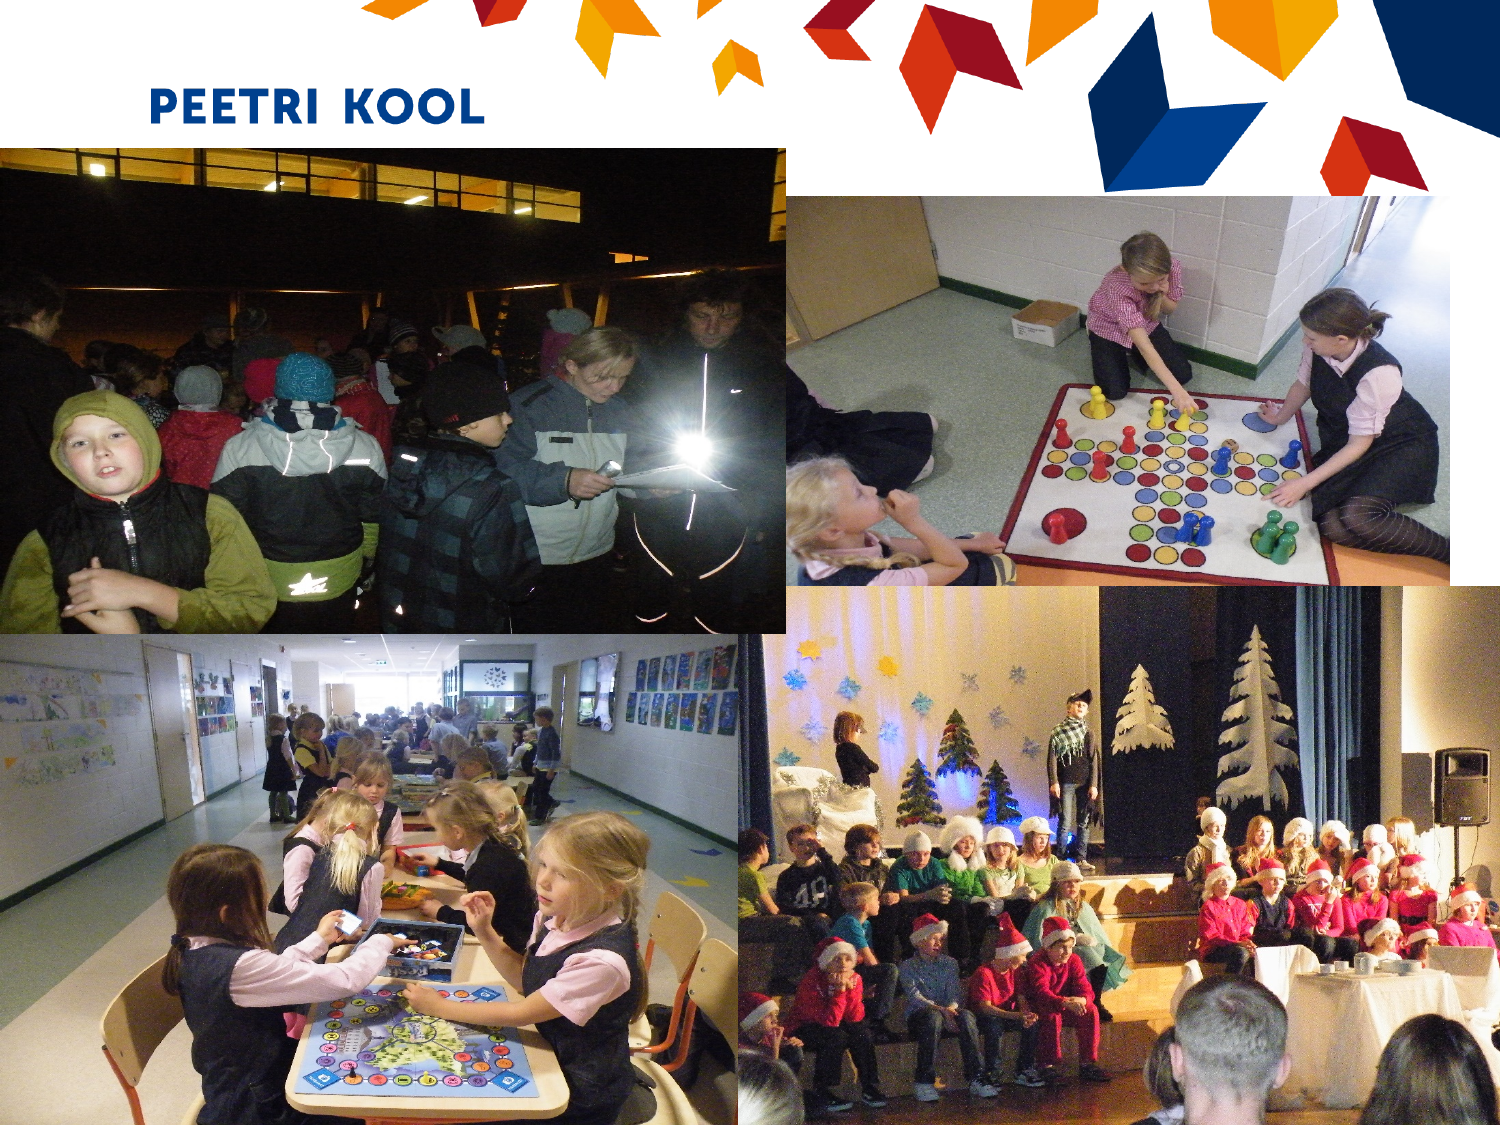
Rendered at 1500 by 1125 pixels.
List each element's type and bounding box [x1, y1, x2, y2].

picture [0, 0, 1500, 1125]
list [790, 196, 1451, 584]
